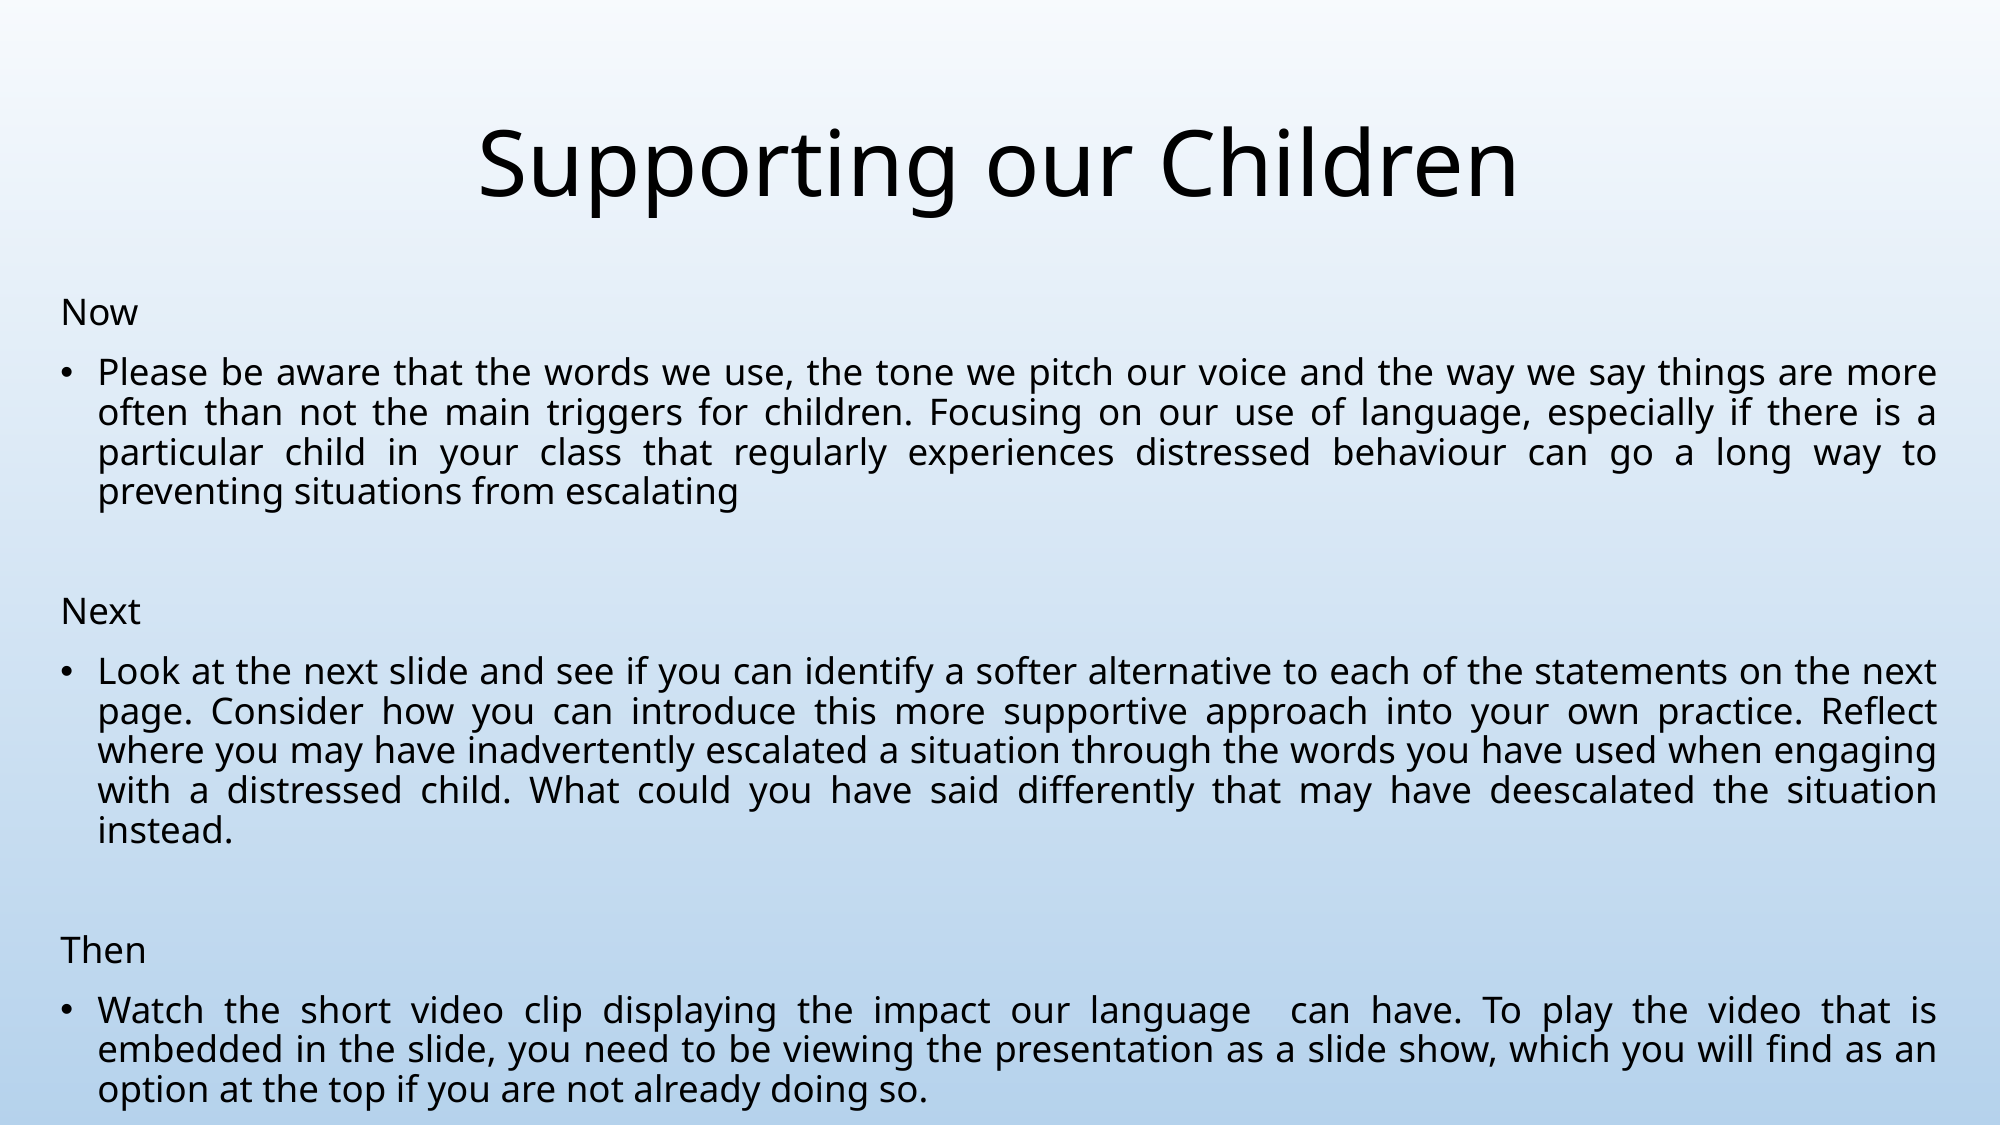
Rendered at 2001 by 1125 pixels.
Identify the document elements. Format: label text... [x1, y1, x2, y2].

title Supporting our Children [137, 57, 1863, 227]
list Now Please be aware that the words we use, the tone we pitch our voice and the way we say things are more often than not the main triggers for children. Focusing on our use of language, especially if there is a particular child in your class that regularly experiences distressed behaviour can go a long way to preventing situations from escalating Next Look at the next slide and see if you can identify a softer alternative to each of the statements on the next page. Consider how you can introduce this more supportive approach into your own practice. Reflect where you may have inadvertently escalated a situation through the words you have used when engaging with a distressed child. What could you have said differently that may have deescalated the situation instead. Then Watch the short video clip displaying the impact our language can have. To play the video that is embedded in the slide, you need to be viewing the presentation as a slide show, which you will find as an option at the top if you are not already doing so. [45, 227, 1955, 1125]
